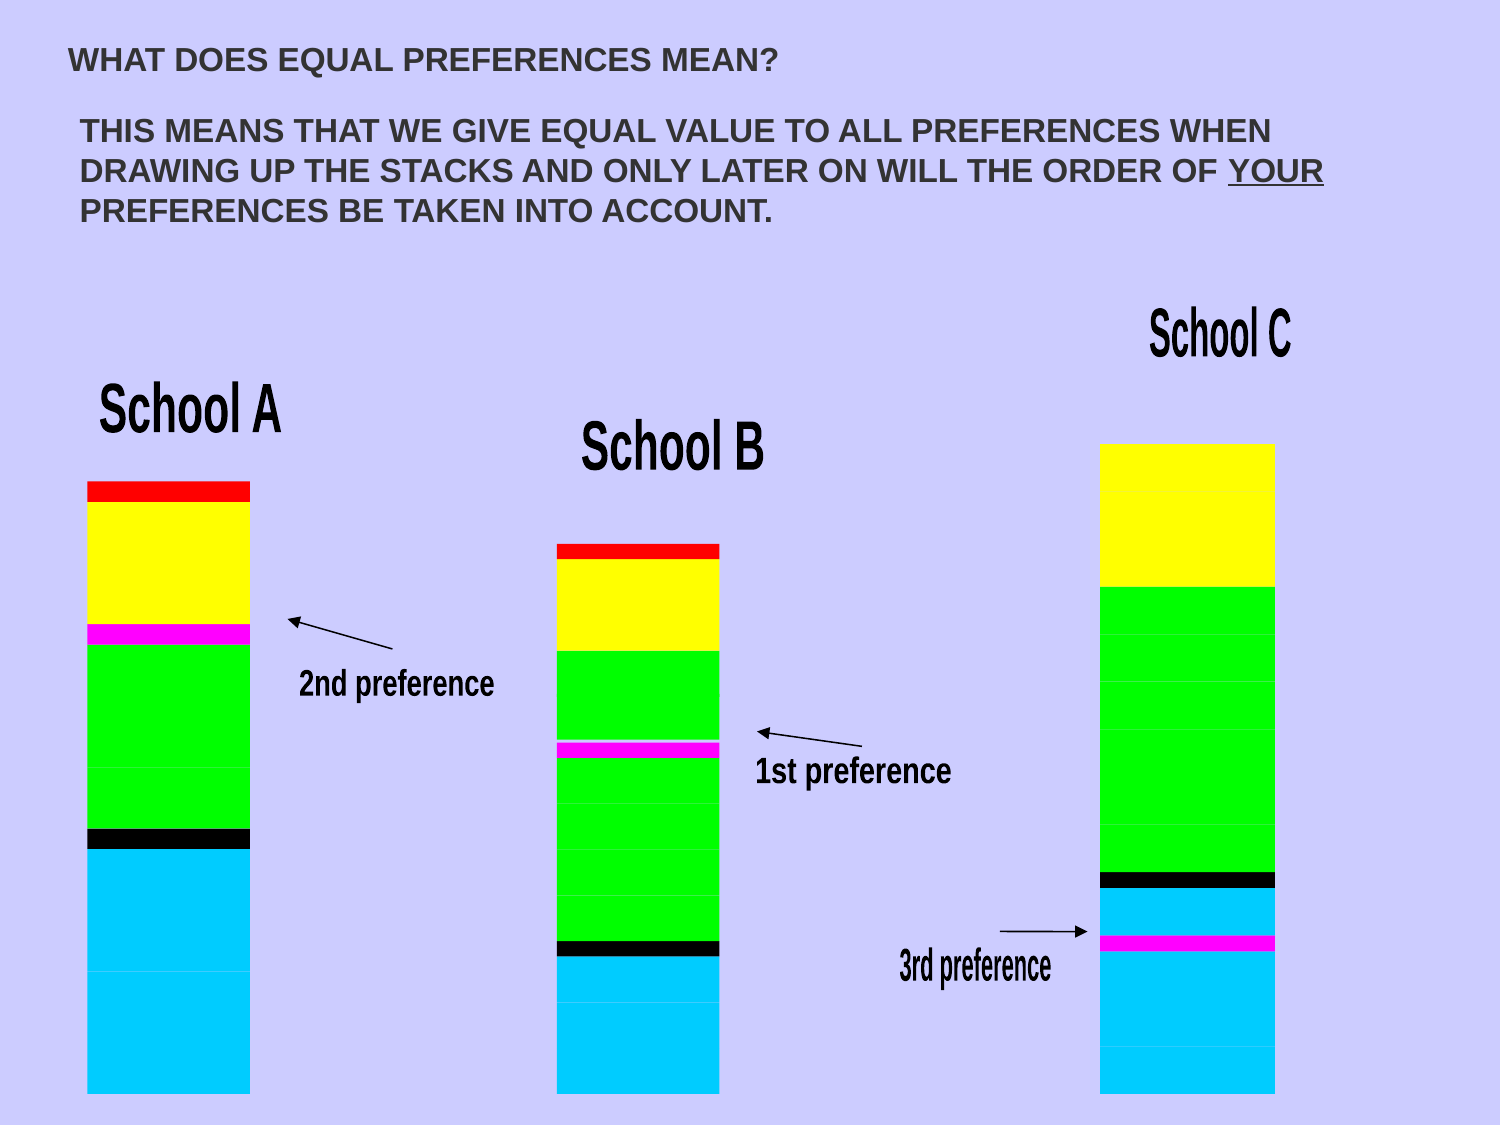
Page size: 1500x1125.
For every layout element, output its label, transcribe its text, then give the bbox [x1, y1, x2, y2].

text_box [556, 418, 894, 1095]
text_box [87, 381, 494, 1095]
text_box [899, 306, 1292, 1095]
text_box WHAT DOES EQUAL PREFERENCES MEAN? [53, 30, 1436, 86]
text_box THIS MEANS THAT WE GIVE EQUAL VALUE TO ALL PREFERENCES WHEN DRAWING UP THE STACKS AND ONLY LATER ON WILL THE ORDER OF YOUR PREFERENCES BE TAKEN INTO ACCOUNT. [64, 101, 1424, 237]
